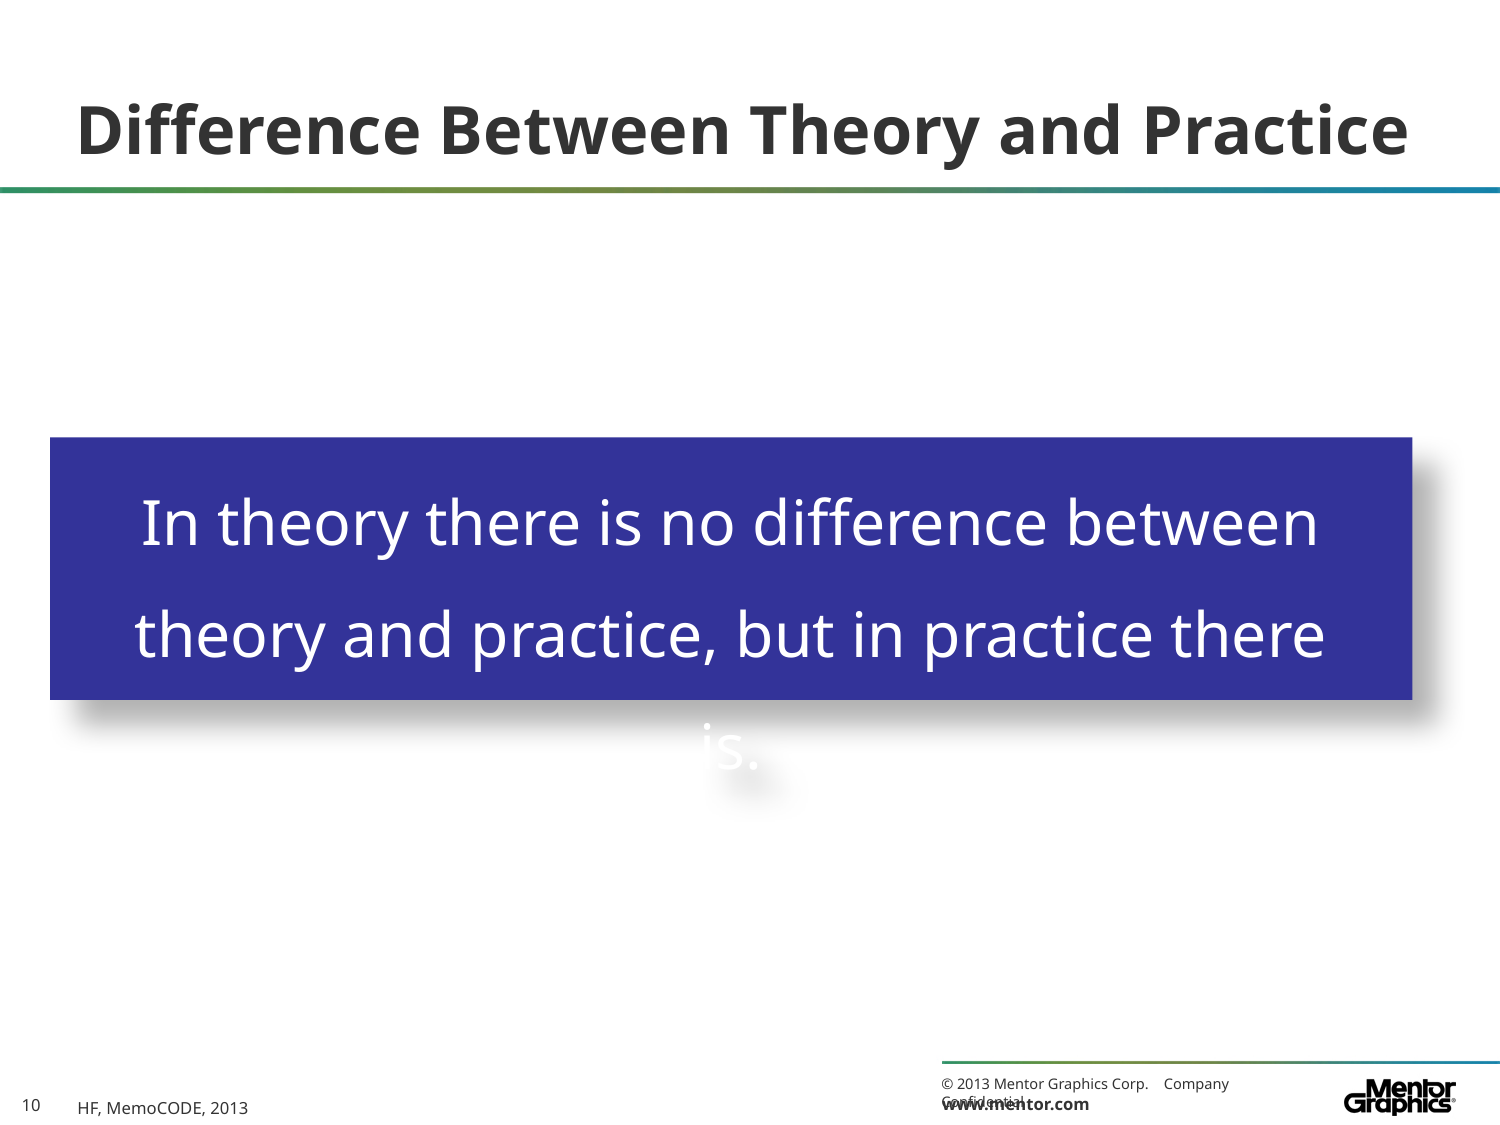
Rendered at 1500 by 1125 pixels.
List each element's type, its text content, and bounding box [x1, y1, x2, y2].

picture [0, 176, 1500, 1125]
title Difference Between Theory and Practice [0, 0, 1500, 176]
slide_number 10 [0, 1087, 63, 1125]
footer HF, MemoCODE, 2013 [62, 1086, 918, 1125]
list In theory there is no difference between theory and practice, but in practice there is. [49, 437, 1413, 701]
